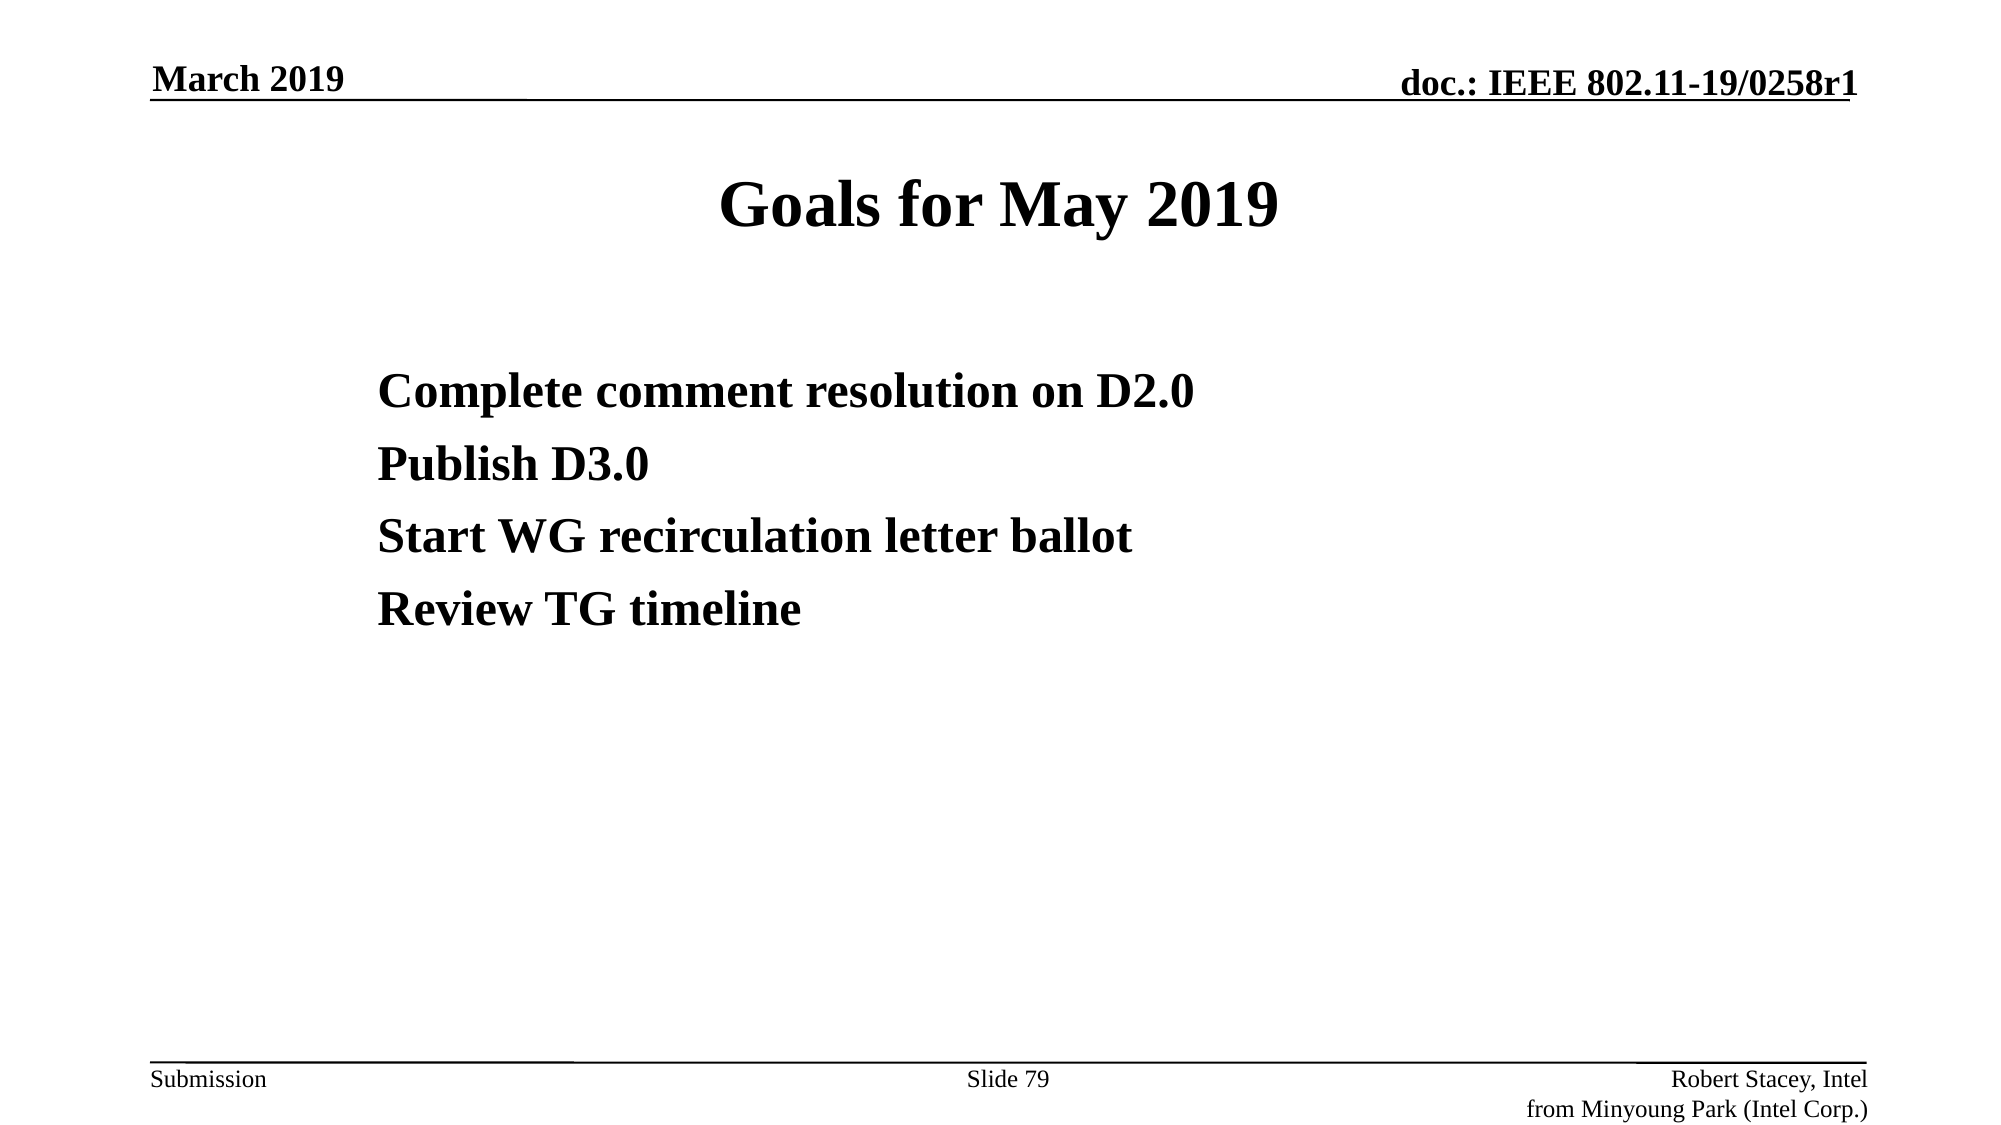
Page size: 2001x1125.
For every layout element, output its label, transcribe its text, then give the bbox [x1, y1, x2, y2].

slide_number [152, 54, 563, 100]
title Goals for May 2019 [149, 112, 1850, 288]
slide_number Slide 79 [950, 1061, 1067, 1123]
footer Robert Stacey, Intel from Minyoung Park (Intel Corp.) [1171, 1061, 1869, 1093]
list Complete comment resolution on D2.0 Publish D3.0 Start WG recirculation letter ballot Review TG timeline [362, 349, 1701, 1026]
